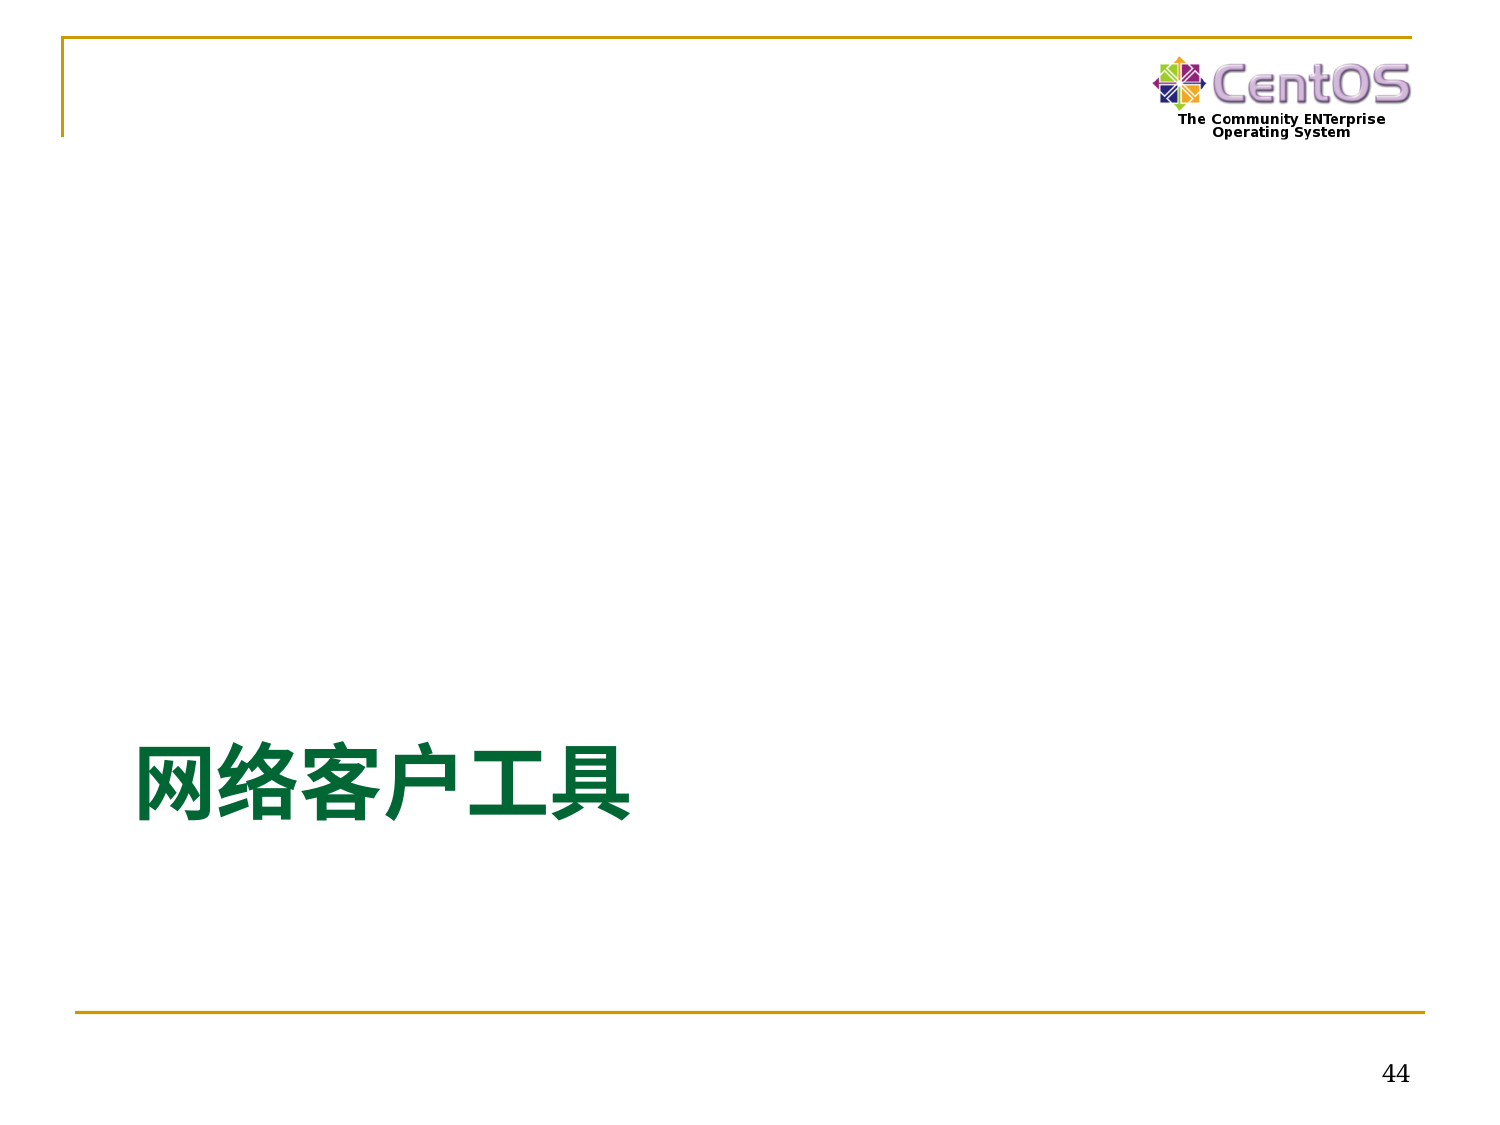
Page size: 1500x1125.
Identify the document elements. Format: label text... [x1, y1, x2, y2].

title 网络客户工具 [118, 722, 1394, 947]
slide_number 44 [1074, 1023, 1426, 1100]
picture [1151, 54, 1412, 140]
